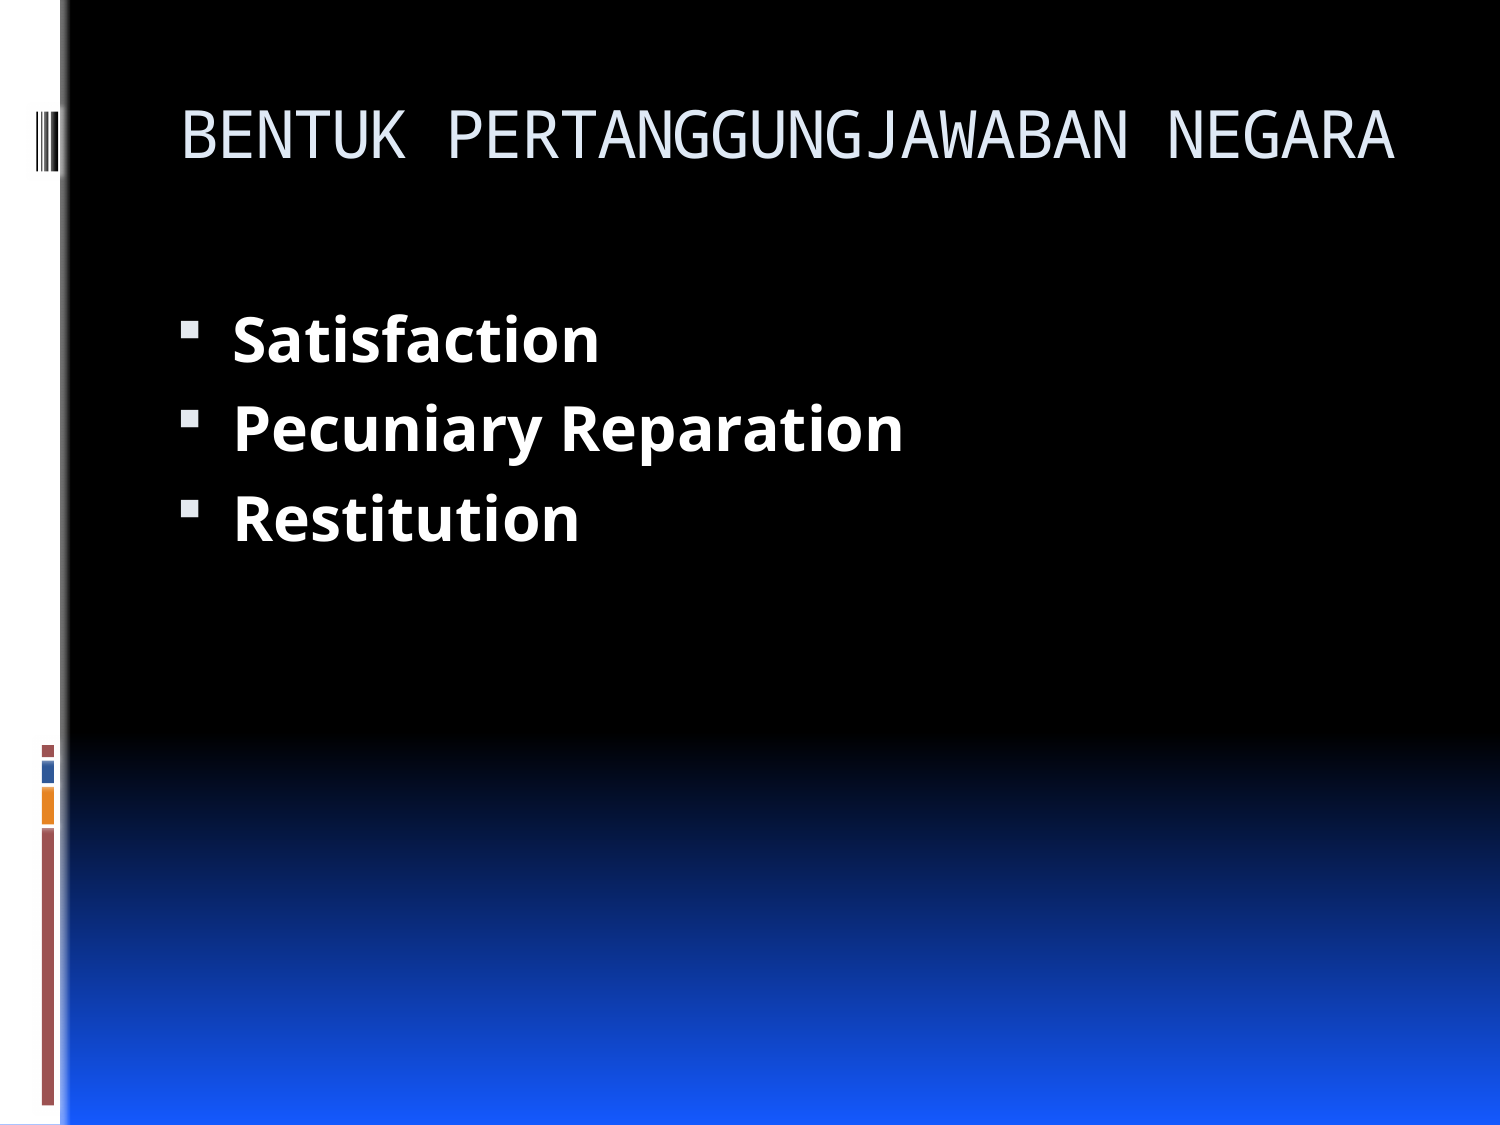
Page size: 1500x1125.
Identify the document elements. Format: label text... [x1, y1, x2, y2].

list Satisfaction Pecuniary Reparation Restitution [150, 292, 1425, 1043]
title BENTUK PERTANGGUNGJAWABAN NEGARA [150, 83, 1425, 234]
